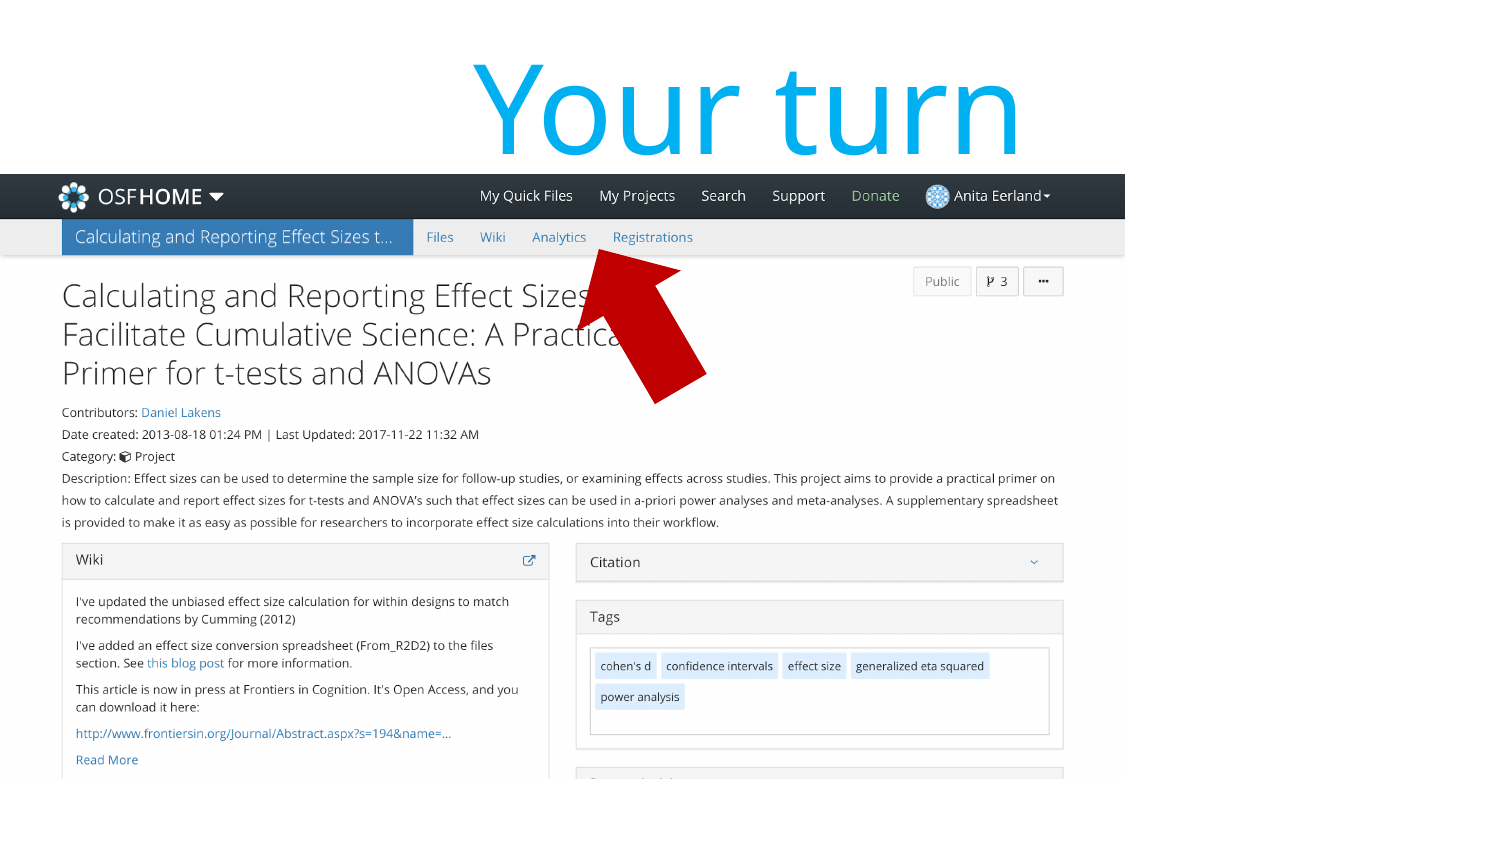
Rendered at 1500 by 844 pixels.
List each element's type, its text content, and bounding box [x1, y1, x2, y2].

picture [0, 174, 1126, 780]
title Your turn [75, 33, 1425, 175]
